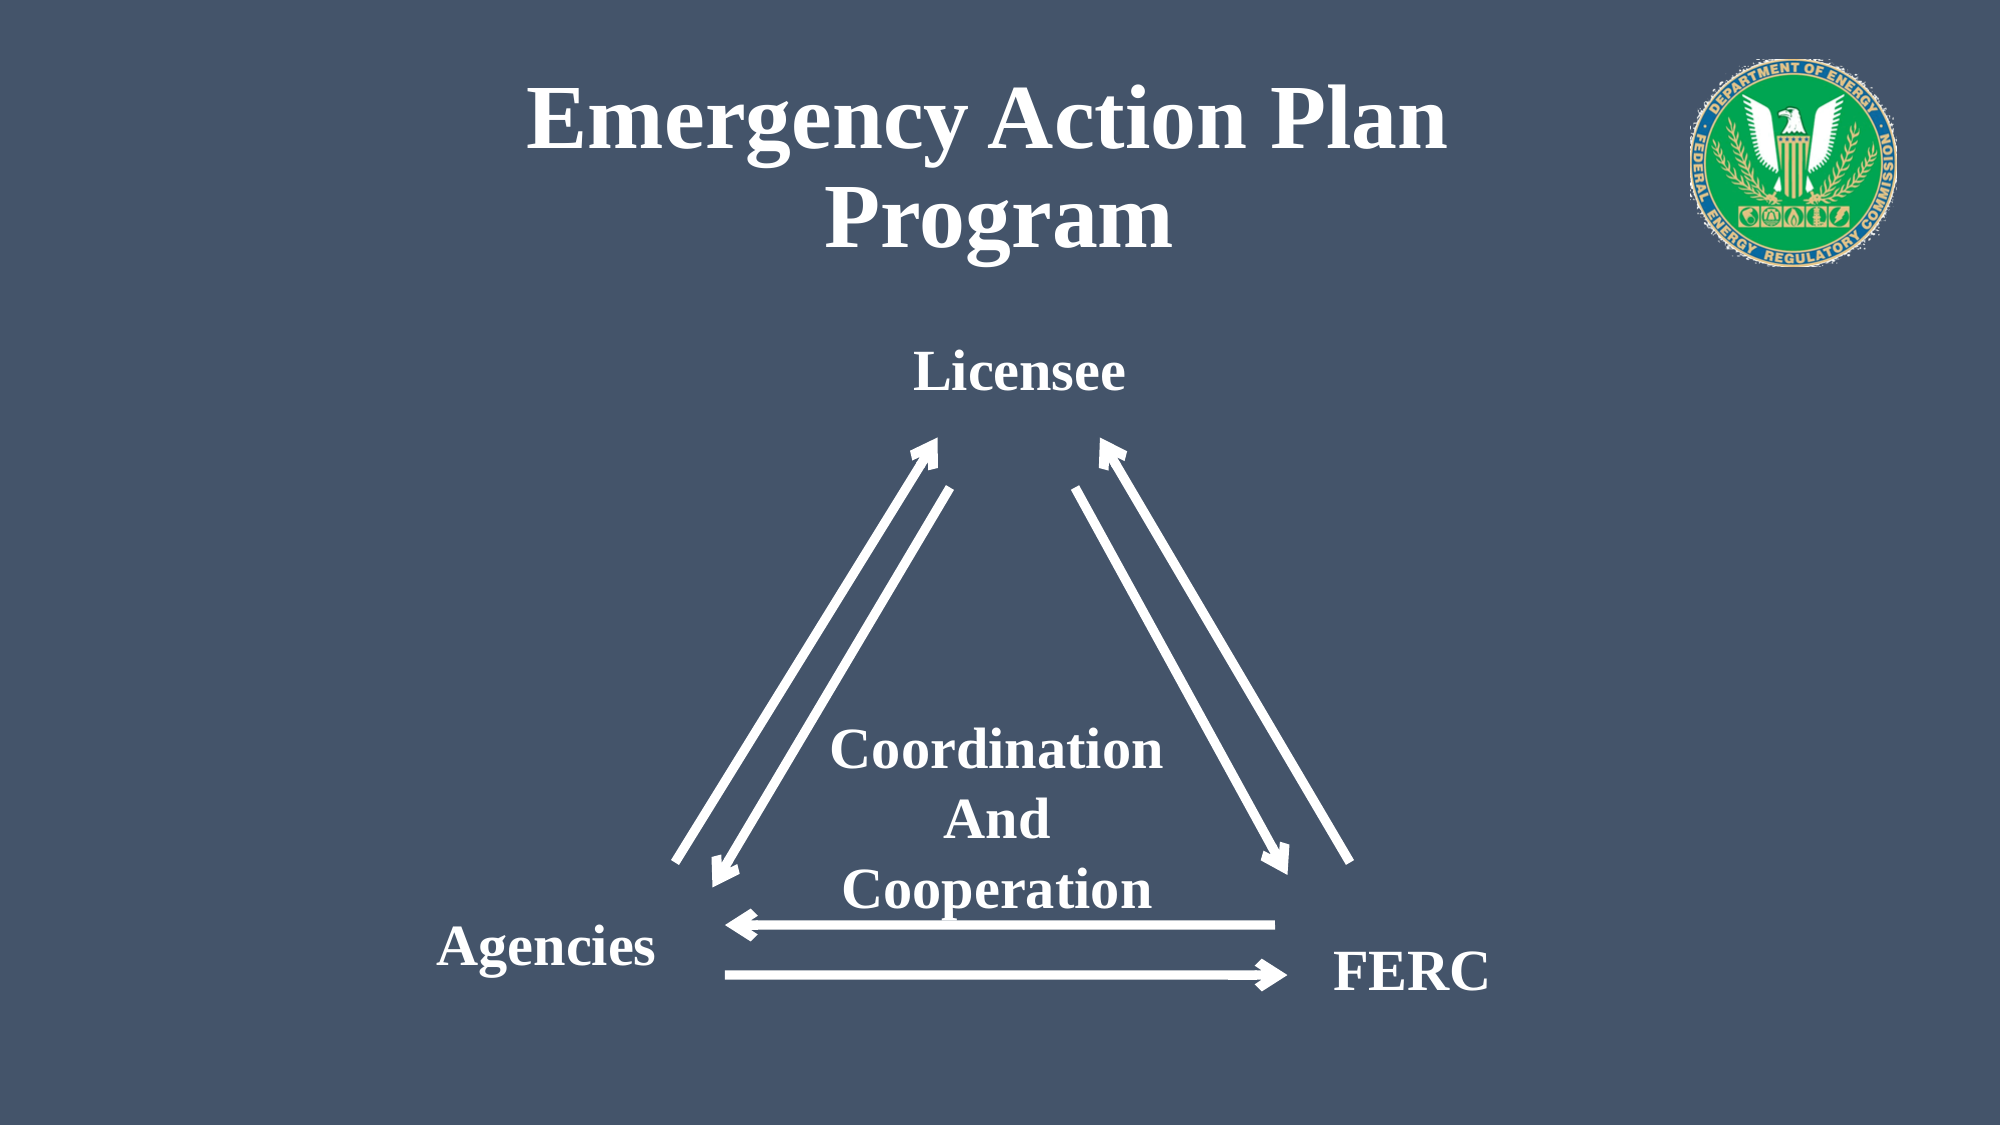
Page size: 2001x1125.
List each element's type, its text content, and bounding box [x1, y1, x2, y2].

text_box [674, 437, 938, 863]
title Emergency Action Plan Program [137, 59, 1863, 278]
picture [1690, 59, 1897, 267]
text_box FERC [1318, 924, 1609, 1010]
text_box [1099, 437, 1351, 863]
text_box Coordination And Cooperation [812, 702, 1182, 928]
text_box [724, 917, 812, 933]
text_box Agencies [421, 899, 694, 985]
text_box [724, 967, 1288, 983]
text_box [1074, 487, 1288, 875]
text_box [712, 719, 812, 888]
text_box Licensee [898, 325, 1252, 410]
